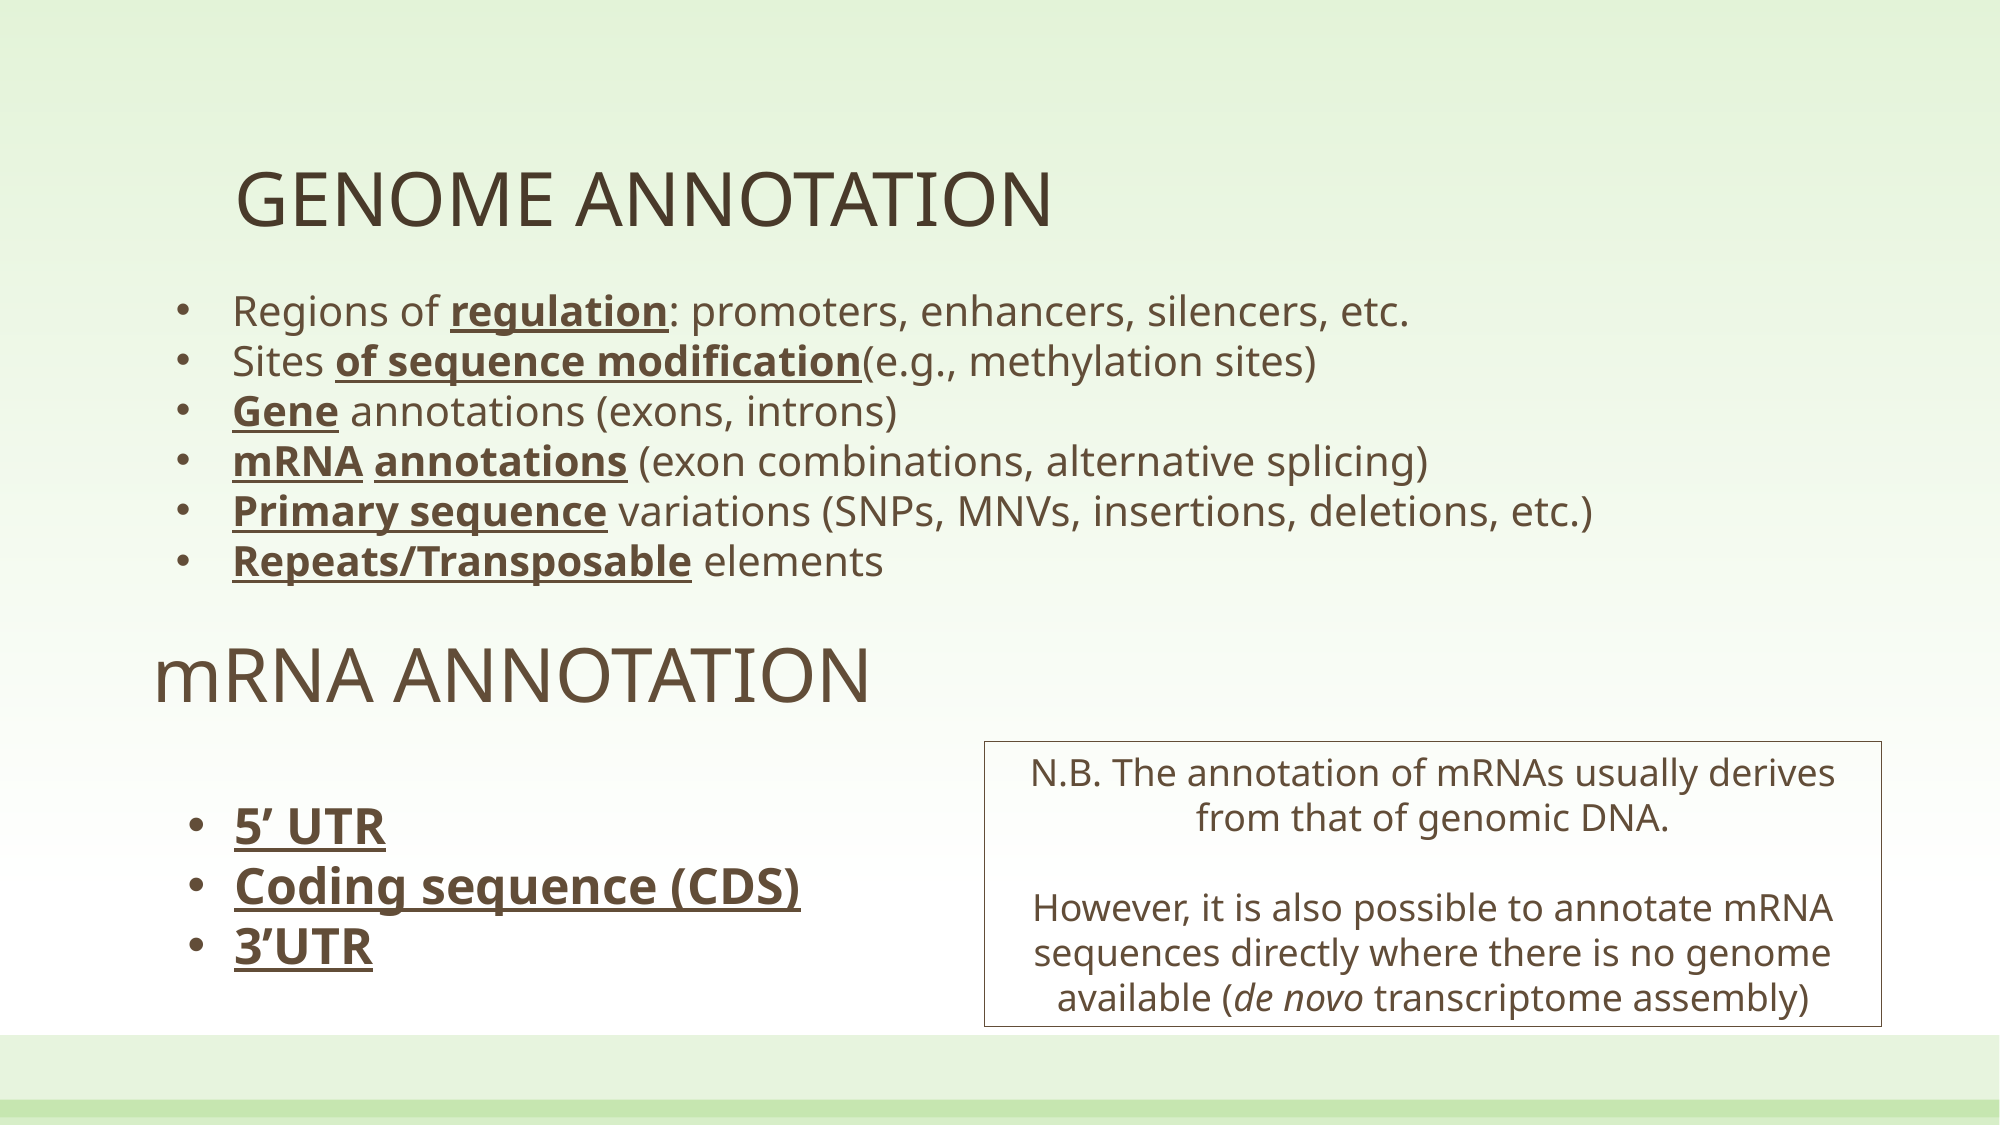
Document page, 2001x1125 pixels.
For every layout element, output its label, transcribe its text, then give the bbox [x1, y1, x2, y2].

title GENOME ANNOTATION [219, 71, 1780, 251]
text_box N.B. The annotation of mRNAs usually derives from that of genomic DNA. However, it is also possible to annotate mRNA sequences directly where there is no genome available (de novo transcriptome assembly) [984, 741, 1882, 1027]
text_box 5’ UTR Coding sequence (CDS) 3’UTR [172, 786, 817, 982]
text_box mRNA ANNOTATION [137, 569, 1863, 787]
text_box Regions of regulation: promoters, enhancers, silencers, etc. Sites of sequence modification(e.g., methylation sites) Gene annotations (exons, introns) mRNA annotations (exon combinations, alternative splicing) Primary sequence variations (SNPs, MNVs, insertions, deletions, etc.) Repeats/Transposable elements [160, 277, 1609, 569]
